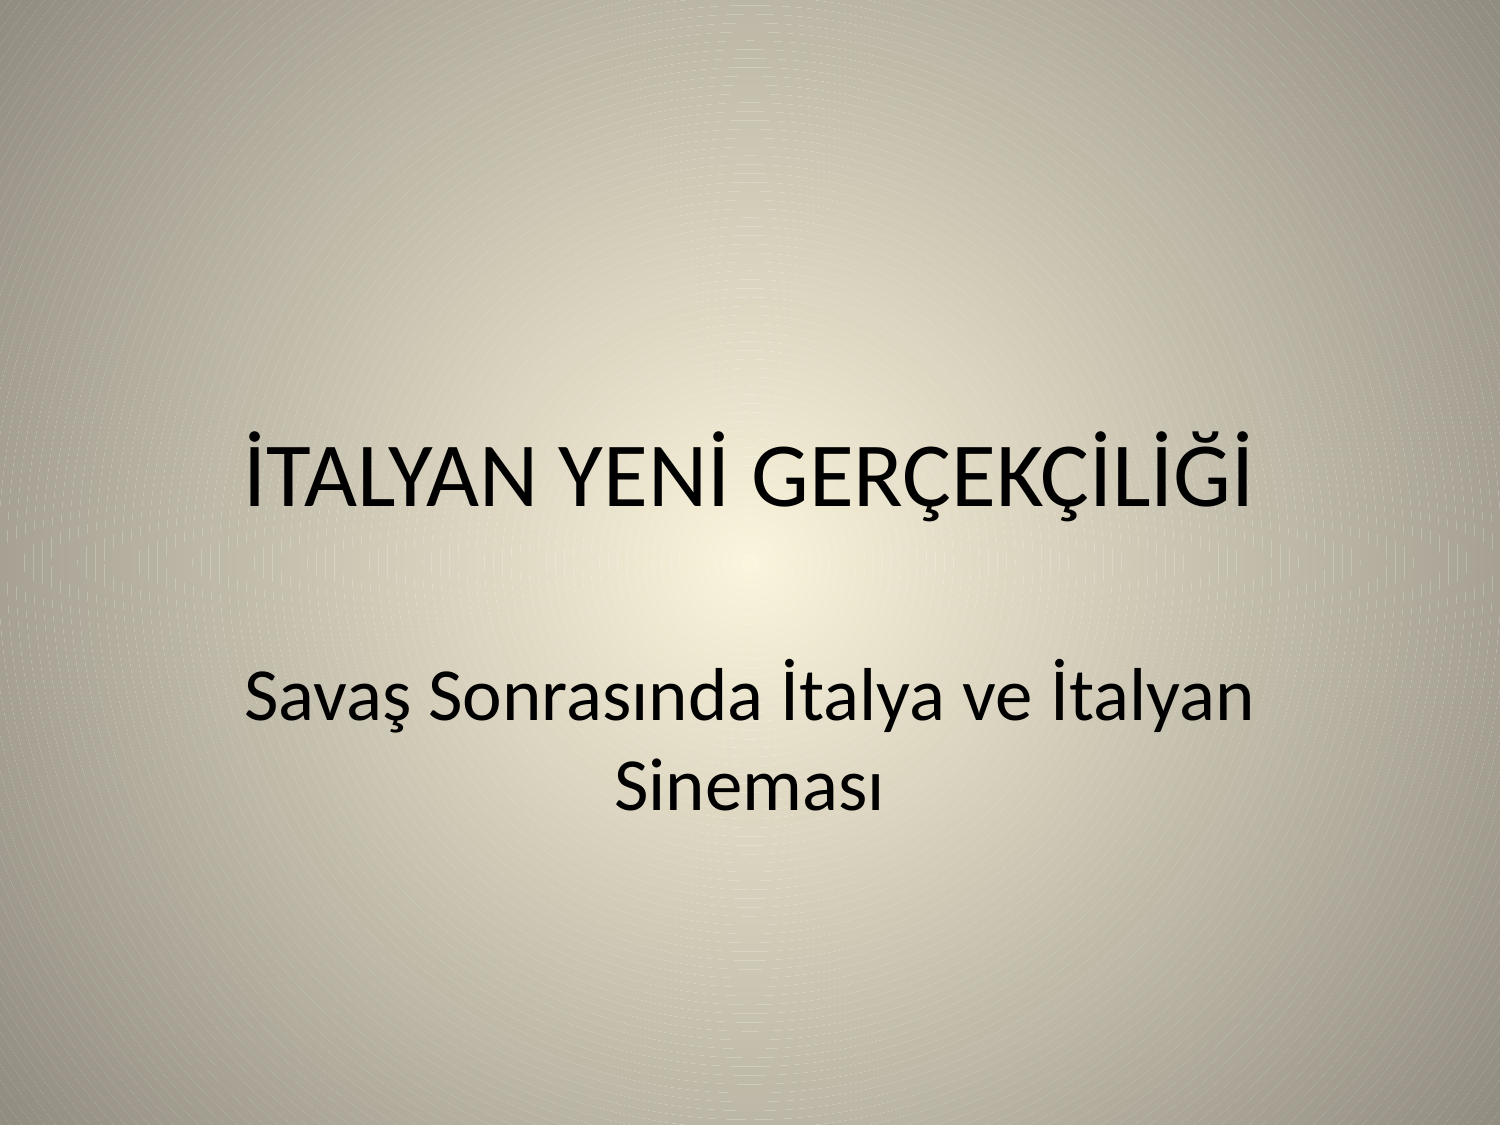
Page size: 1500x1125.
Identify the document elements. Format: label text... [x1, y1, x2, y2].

title İTALYAN YENİ GERÇEKÇİLİĞİ [112, 349, 1388, 591]
subtitle Savaş Sonrasında İtalya ve İtalyan Sineması [225, 637, 1275, 925]
